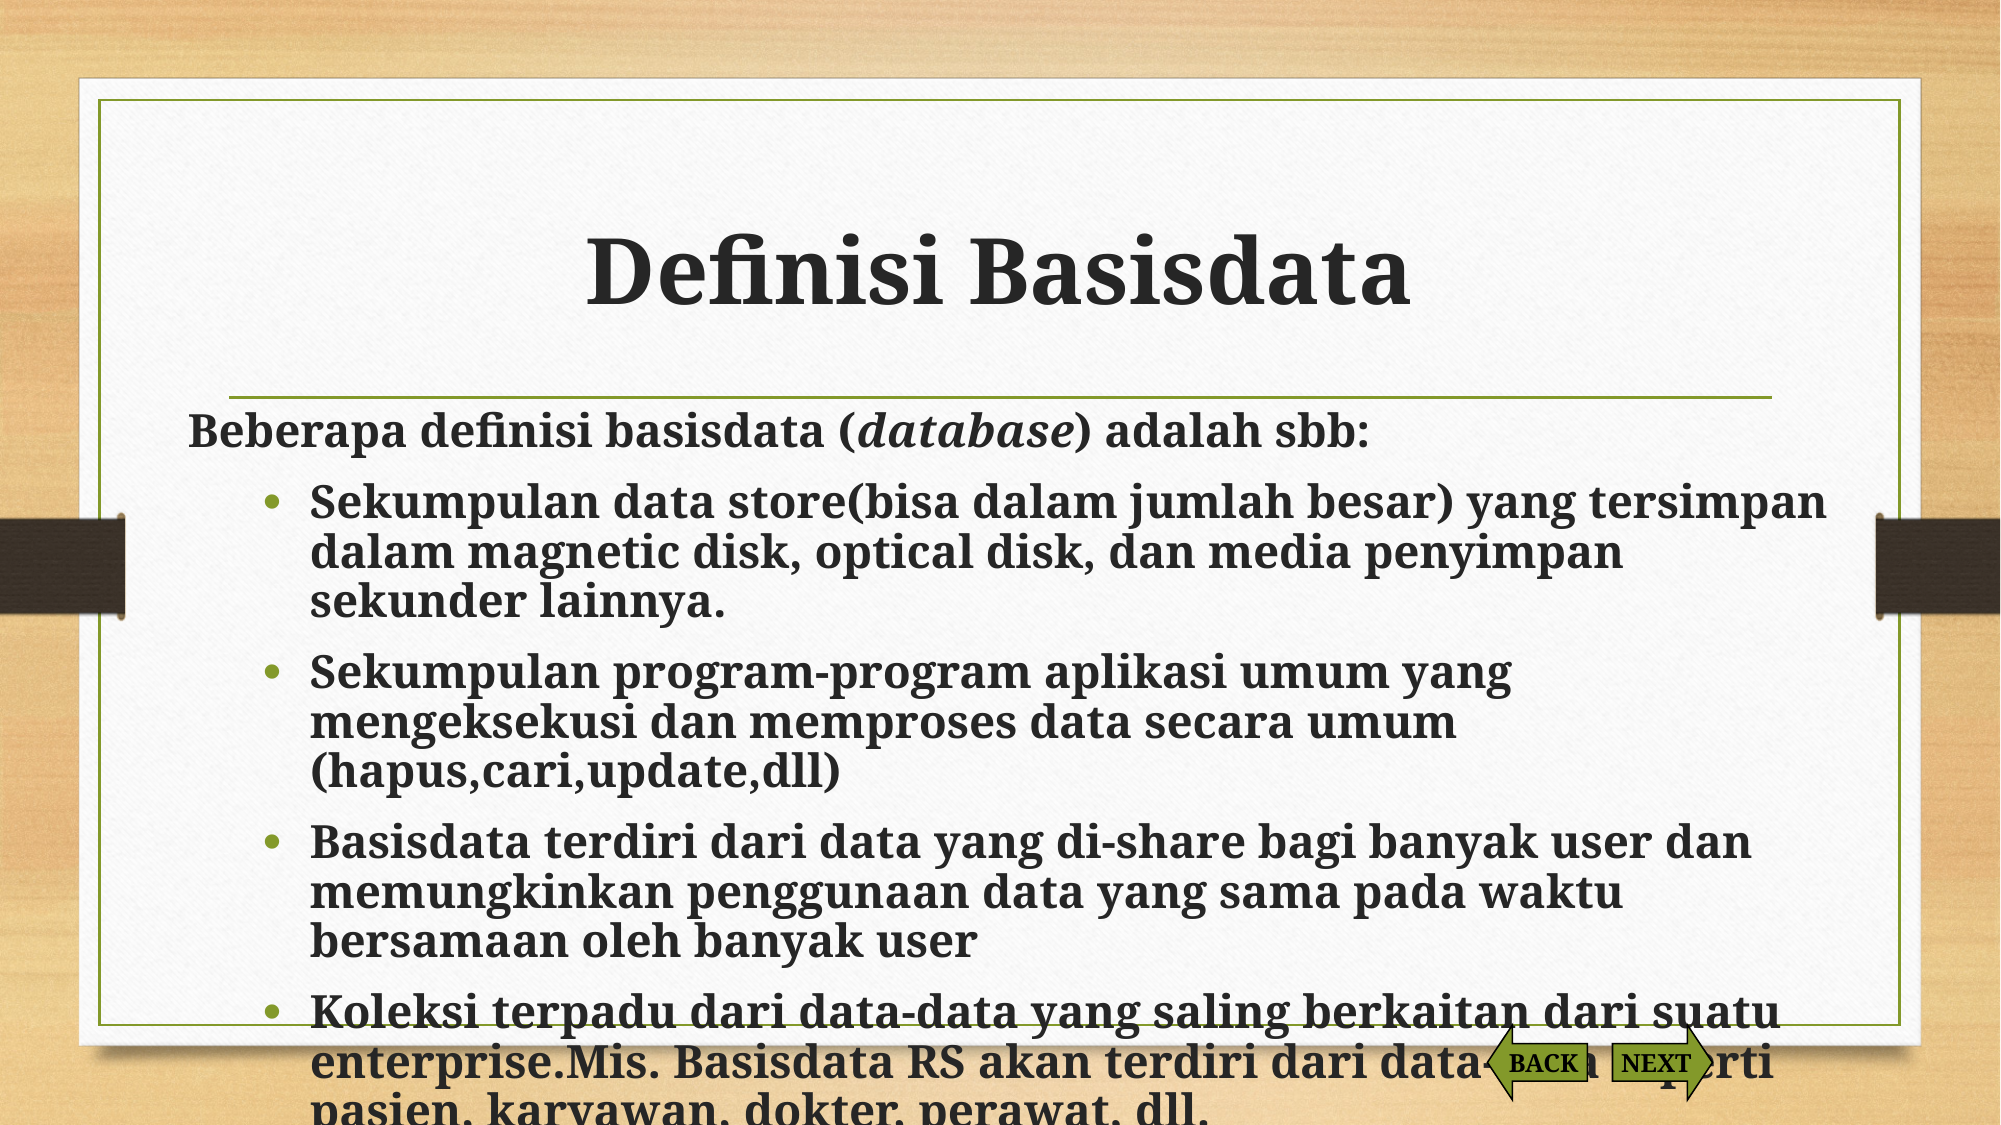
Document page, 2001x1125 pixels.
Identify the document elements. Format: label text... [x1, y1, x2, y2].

text_box NEXT [1612, 1024, 1713, 1100]
picture [0, 0, 2001, 1125]
title Definisi Basisdata [212, 161, 1788, 375]
list Beberapa definisi basisdata (database) adalah sbb: Sekumpulan data store(bisa dalam jumlah besar) yang tersimpan dalam magnetic disk, optical disk, dan media penyimpan sekunder lainnya. Sekumpulan program-program aplikasi umum yang mengeksekusi dan memproses data secara umum (hapus,cari,update,dll) Basisdata terdiri dari data yang di-share bagi banyak user dan memungkinkan penggunaan data yang sama pada waktu bersamaan oleh banyak user Koleksi terpadu dari data-data yang saling berkaitan dari suatu enterprise.Mis. Basisdata RS akan terdiri dari data-data seperti pasien, karyawan, dokter, perawat, dll. [172, 400, 1855, 946]
text_box BACK [1487, 1024, 1588, 1100]
